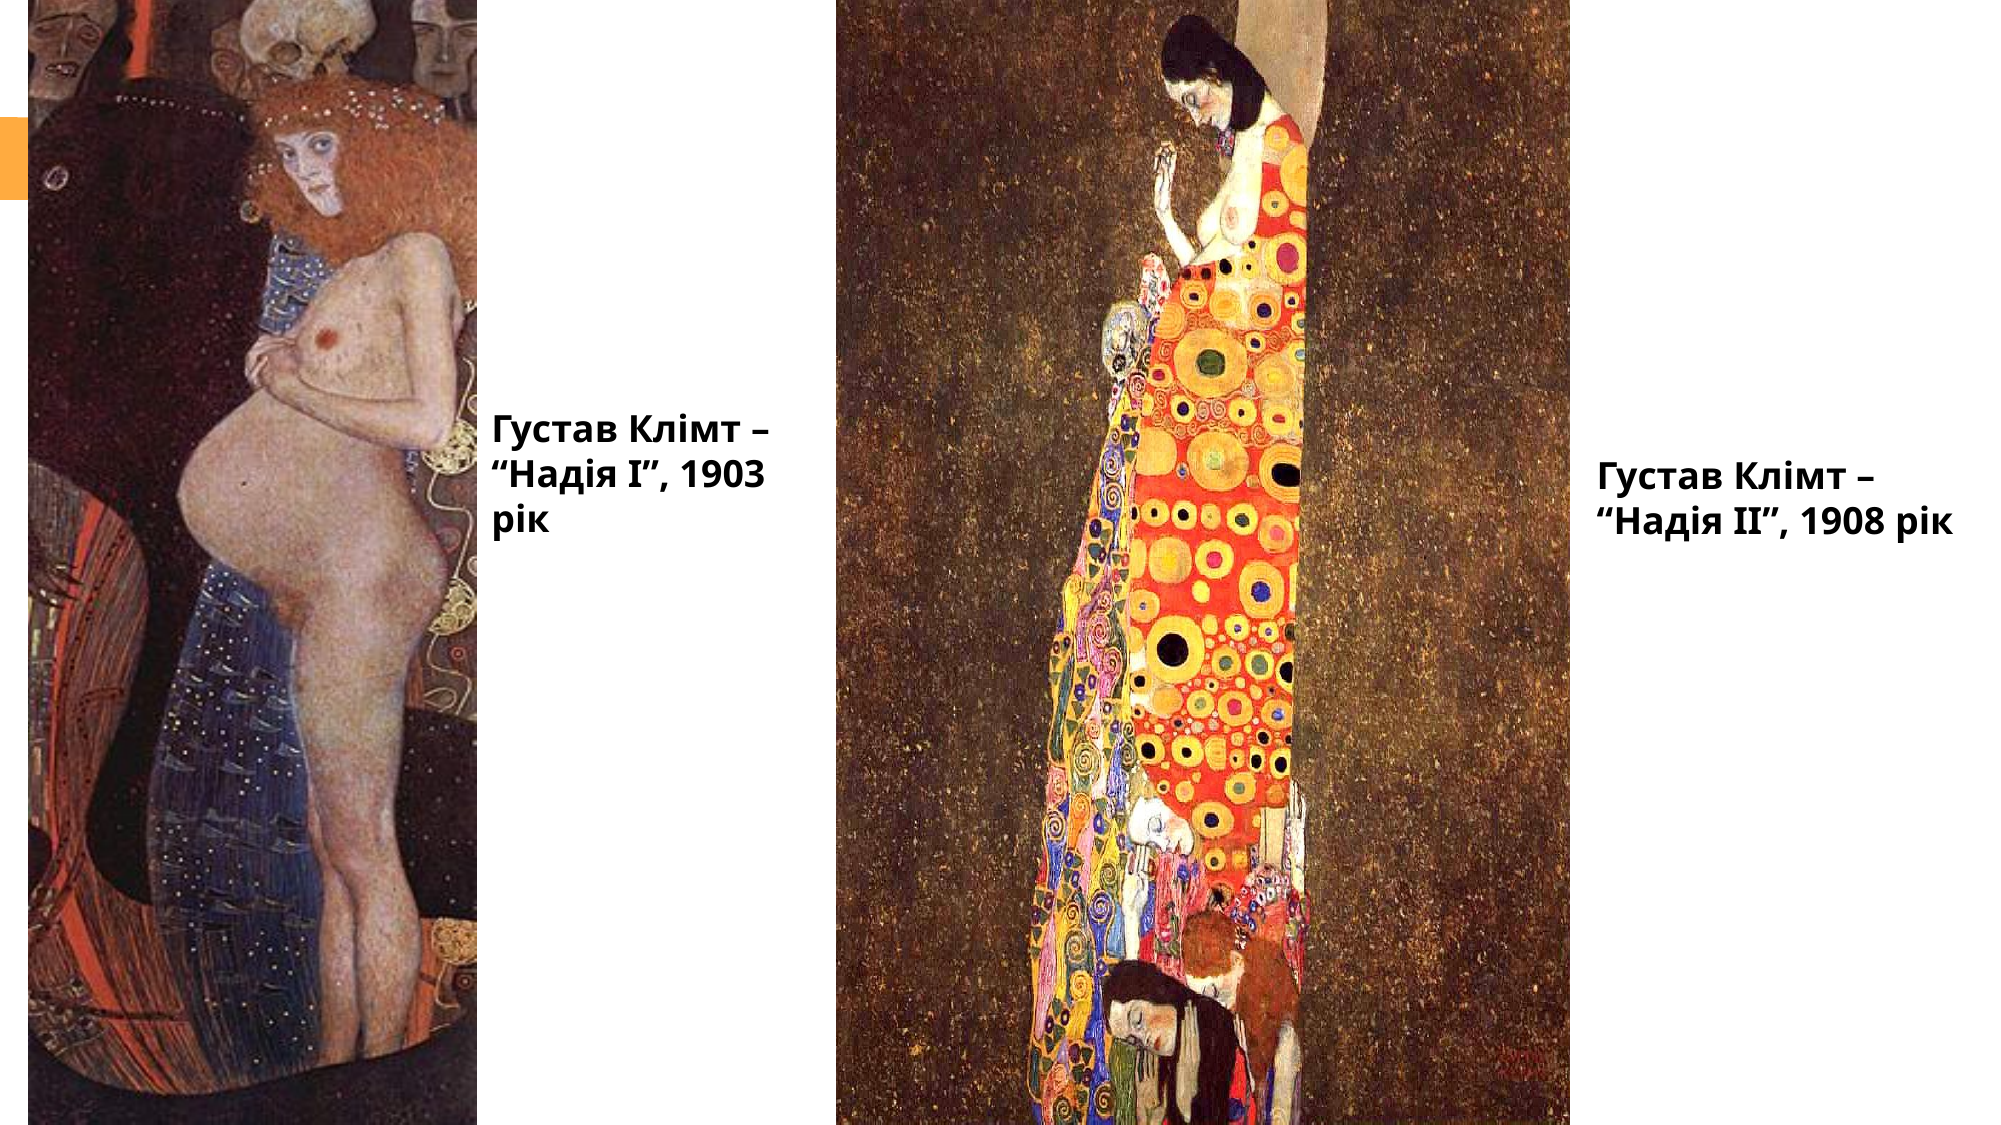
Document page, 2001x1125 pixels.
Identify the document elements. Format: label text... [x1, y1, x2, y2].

text_box Густав Клімт – “Надія I”, 1903 рік [482, 397, 825, 548]
text_box Густав Клімт – “Надія II”, 1908 рік [1581, 444, 1989, 550]
picture [28, 0, 477, 1125]
picture [835, 0, 1570, 1125]
